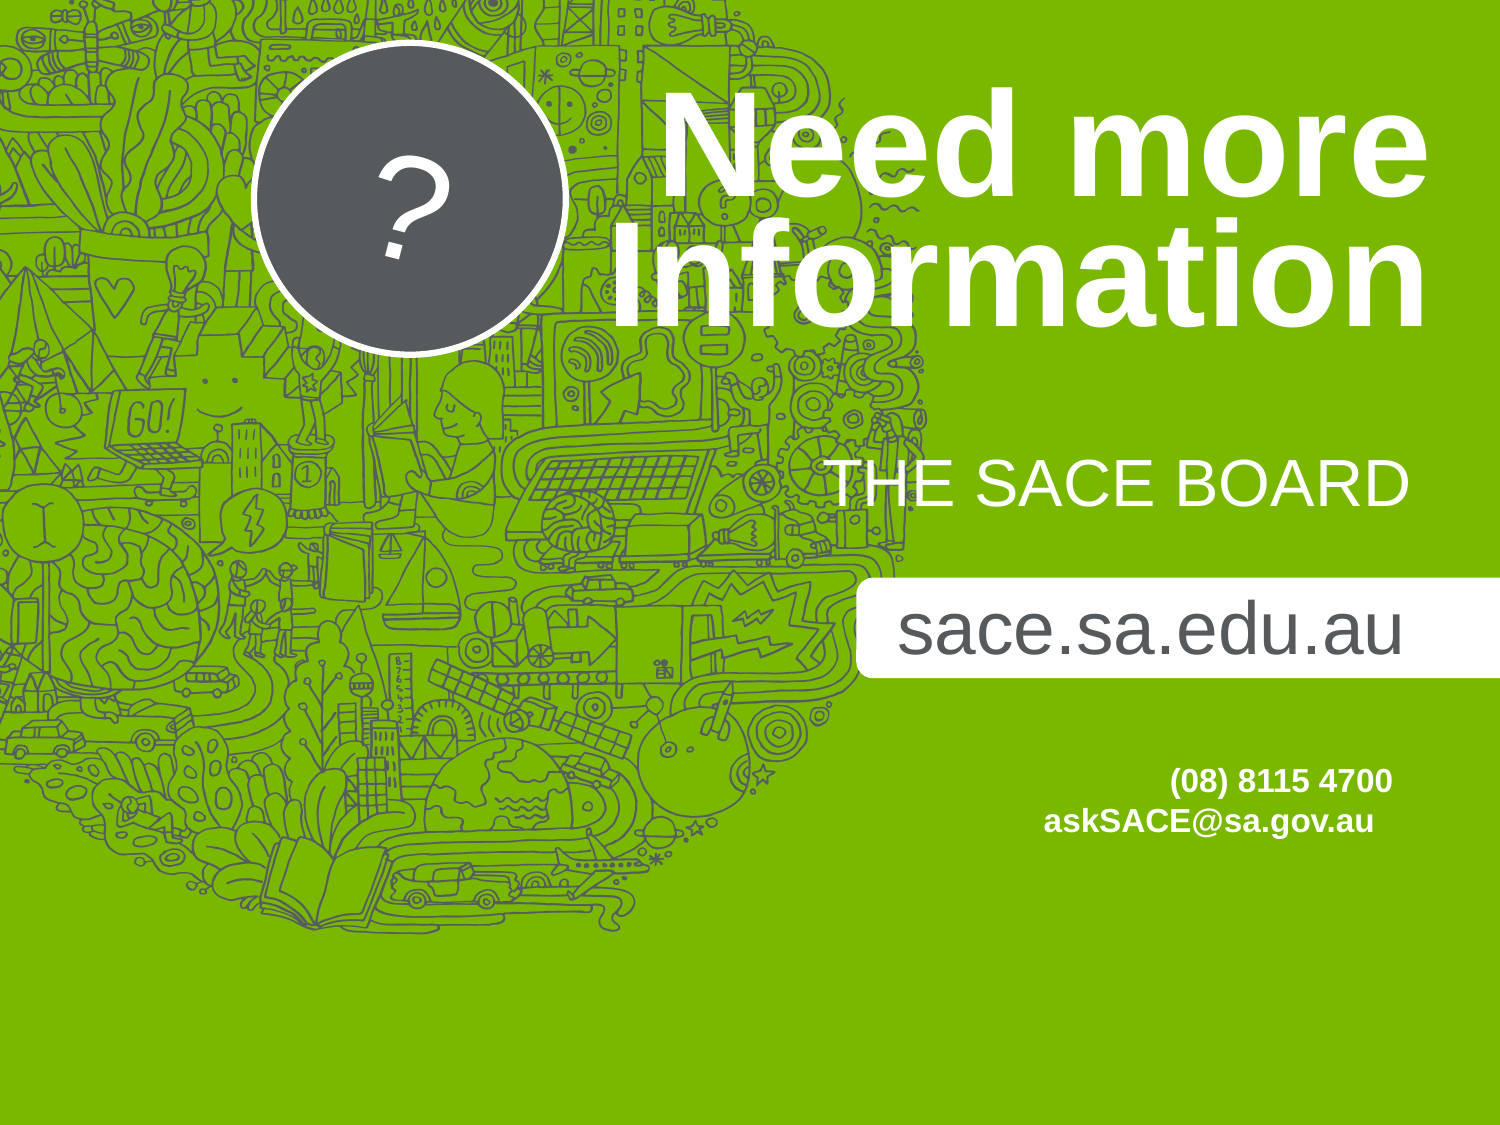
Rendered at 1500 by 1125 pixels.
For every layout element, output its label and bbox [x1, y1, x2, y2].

picture [0, 0, 1500, 1125]
text_box [253, 42, 567, 355]
